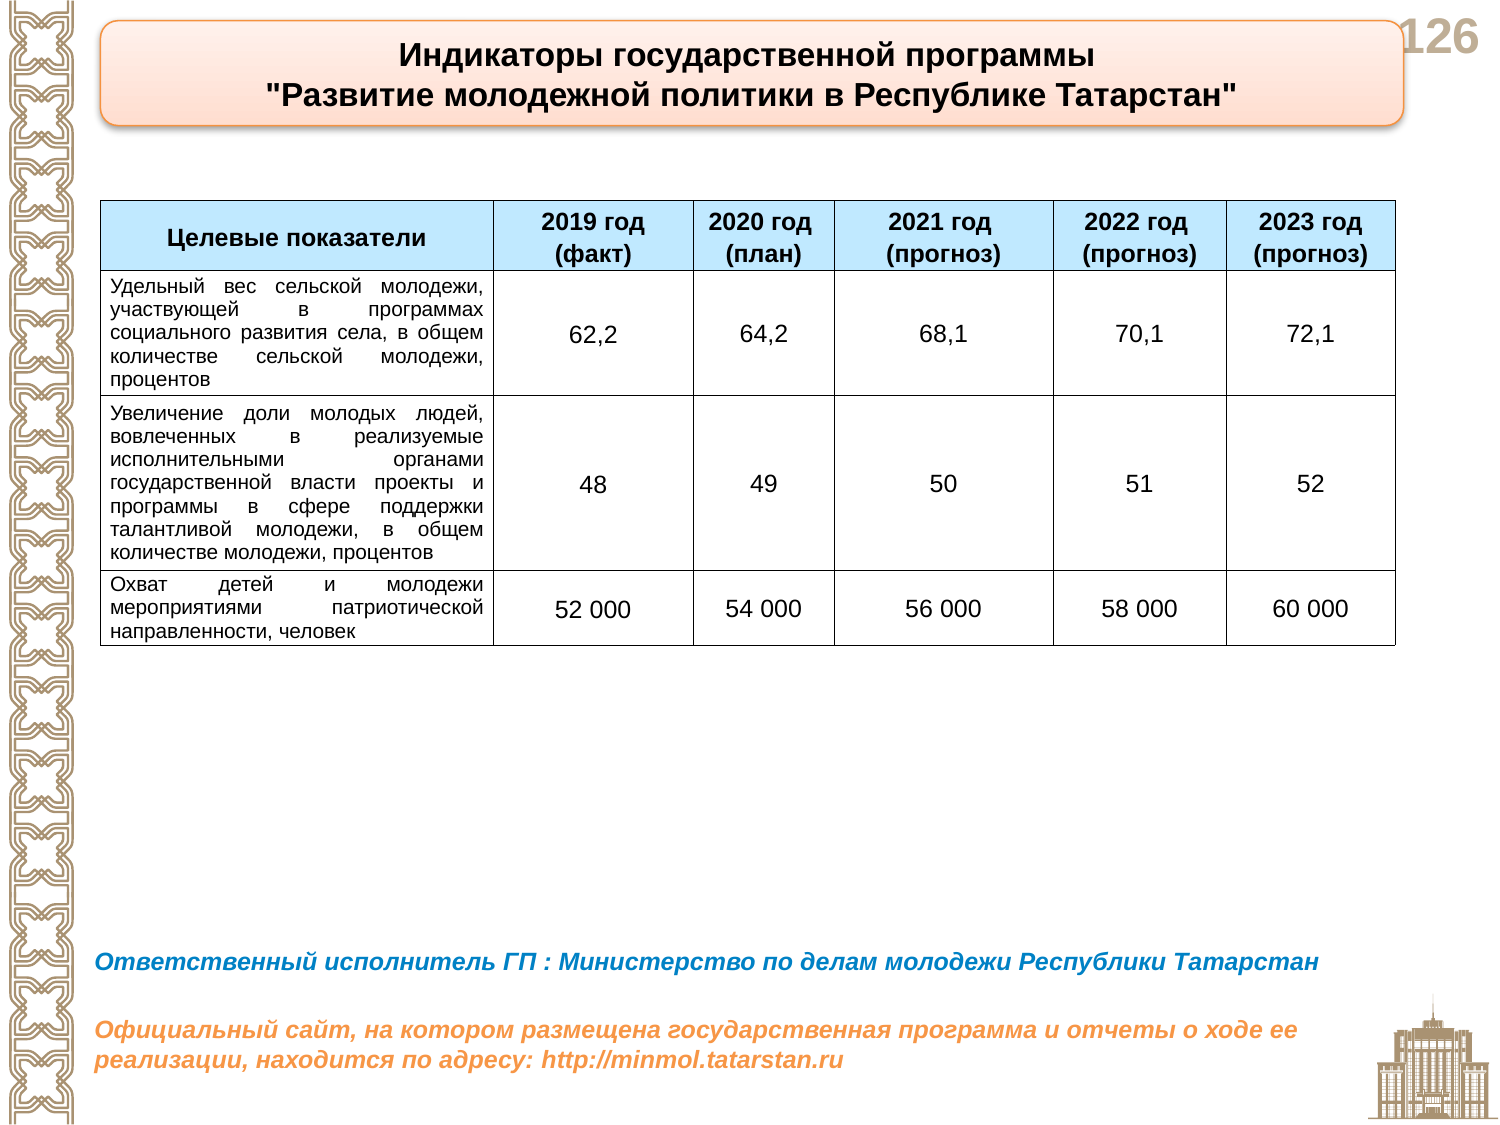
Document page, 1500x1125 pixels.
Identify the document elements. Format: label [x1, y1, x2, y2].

table_cell [694, 571, 834, 645]
table_cell [494, 396, 693, 570]
table_header [1054, 201, 1226, 270]
table_cell [835, 271, 1053, 395]
table_cell [1054, 571, 1226, 645]
table_cell [494, 271, 693, 395]
table_cell [1054, 271, 1226, 395]
table_cell [694, 271, 834, 395]
table_cell [101, 571, 493, 645]
table_cell [1227, 571, 1395, 645]
table_cell [1227, 396, 1395, 570]
table_header [835, 201, 1053, 270]
text_box [79, 938, 1480, 983]
table_cell [1054, 396, 1226, 570]
table_header [101, 201, 493, 270]
table_cell [694, 396, 834, 570]
table_cell [101, 396, 493, 570]
table_cell [101, 271, 493, 395]
table_header [694, 201, 834, 270]
text_box [99, 19, 1405, 127]
table_cell [494, 571, 693, 645]
table_cell [835, 396, 1053, 570]
table_header [1227, 201, 1395, 270]
table_header [494, 201, 693, 270]
text_box [79, 1006, 1393, 1081]
table_cell [1227, 271, 1395, 395]
table_cell [835, 571, 1053, 645]
